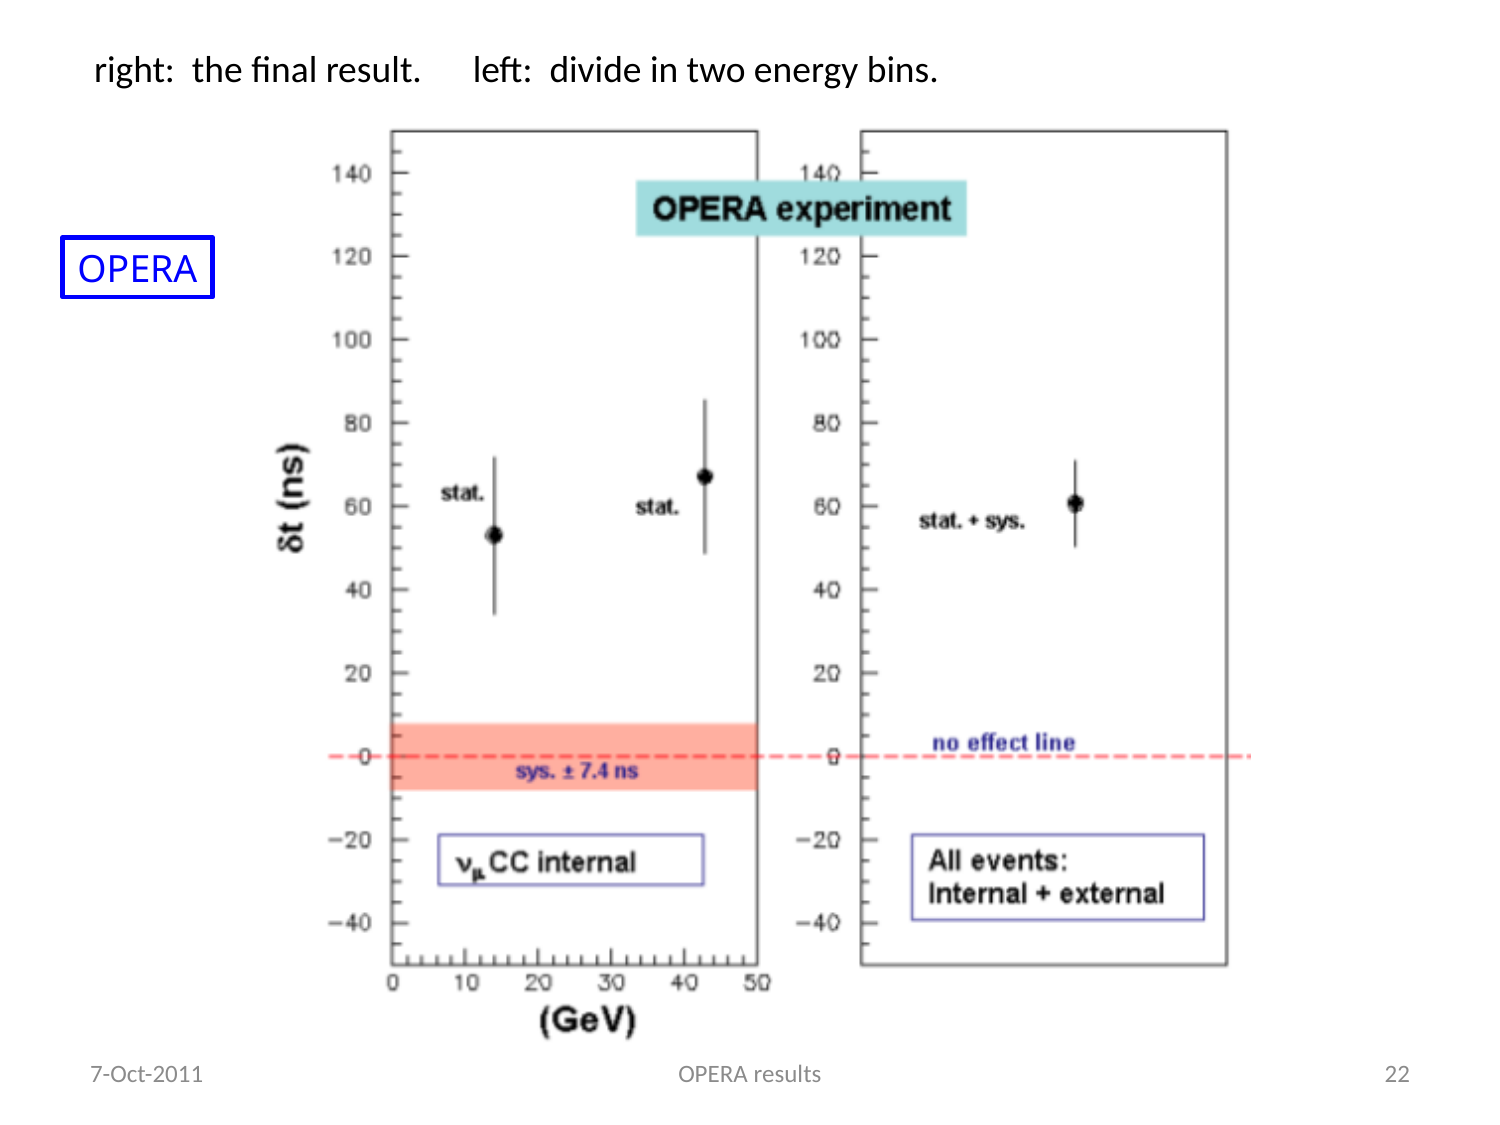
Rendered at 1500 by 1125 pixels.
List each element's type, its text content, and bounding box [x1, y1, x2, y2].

footer OPERA results [512, 1070, 988, 1103]
text_box OPERA [62, 237, 213, 298]
text_box right: the final result. left: divide in two energy bins. [79, 37, 956, 98]
slide_number 22 [1074, 1042, 1425, 1103]
slide_number 7-Oct-2011 [75, 1042, 425, 1103]
picture [249, 111, 1252, 1062]
